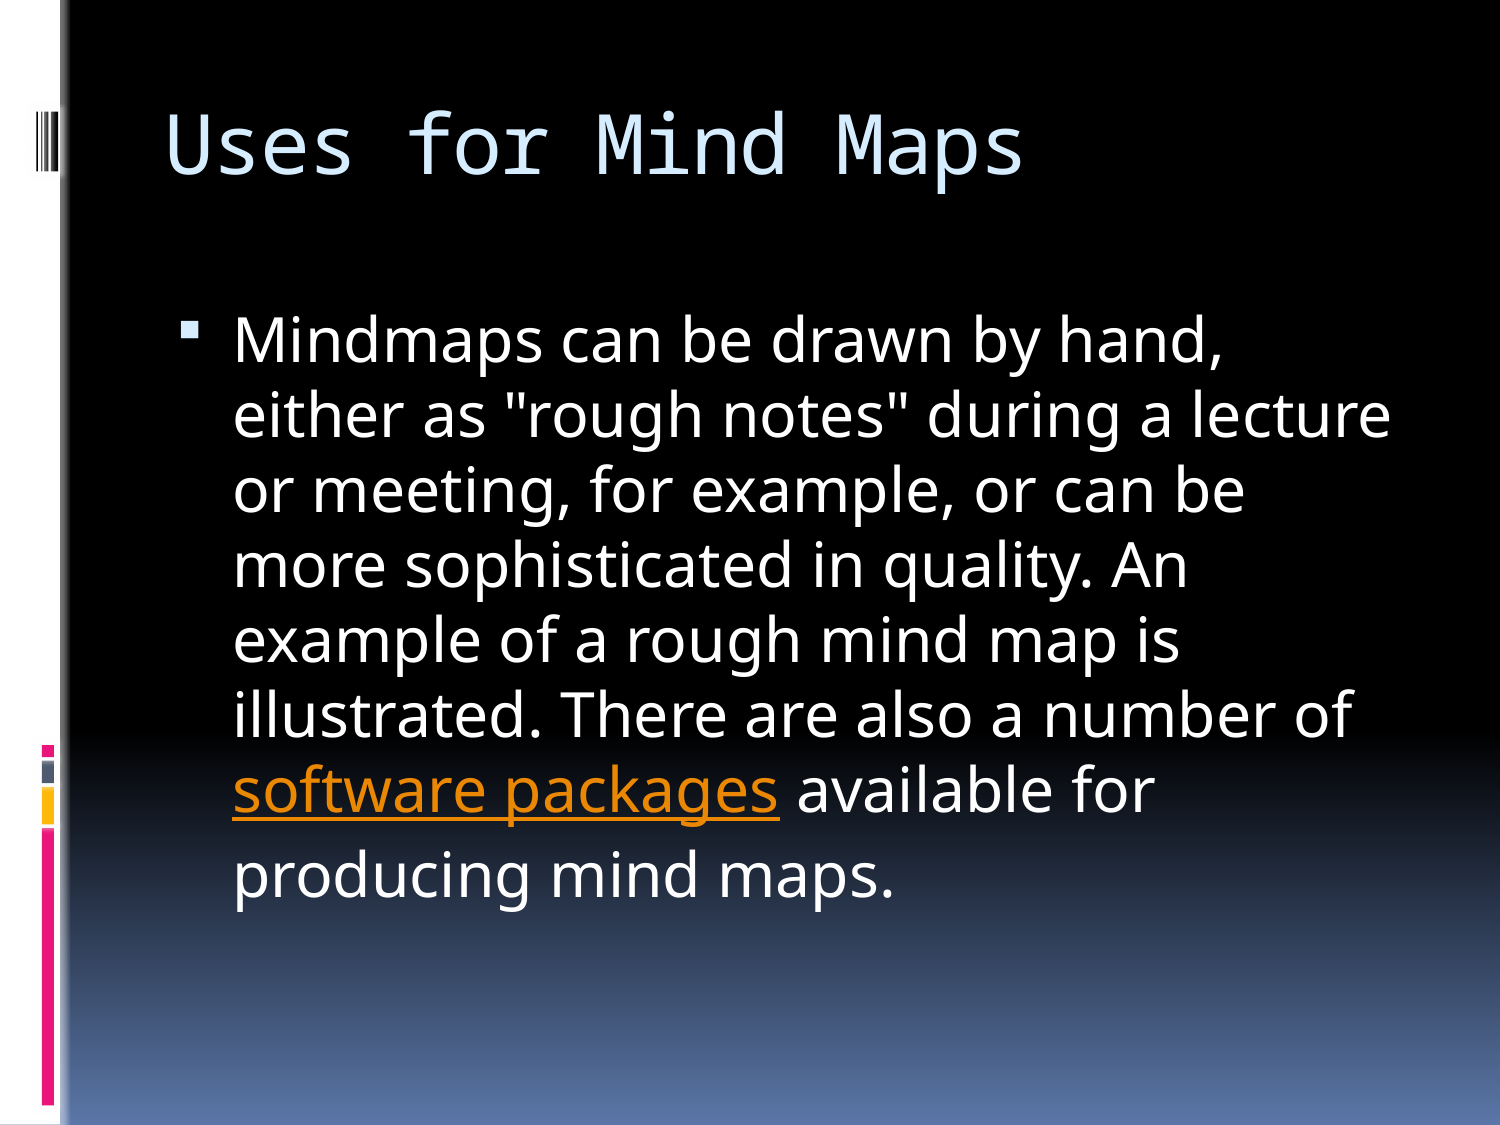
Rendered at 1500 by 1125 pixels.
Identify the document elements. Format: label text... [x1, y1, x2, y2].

title Uses for Mind Maps [150, 83, 1425, 234]
list Mindmaps can be drawn by hand, either as "rough notes" during a lecture or meeting, for example, or can be more sophisticated in quality. An example of a rough mind map is illustrated. There are also a number of software packages available for producing mind maps. [150, 292, 1425, 1043]
